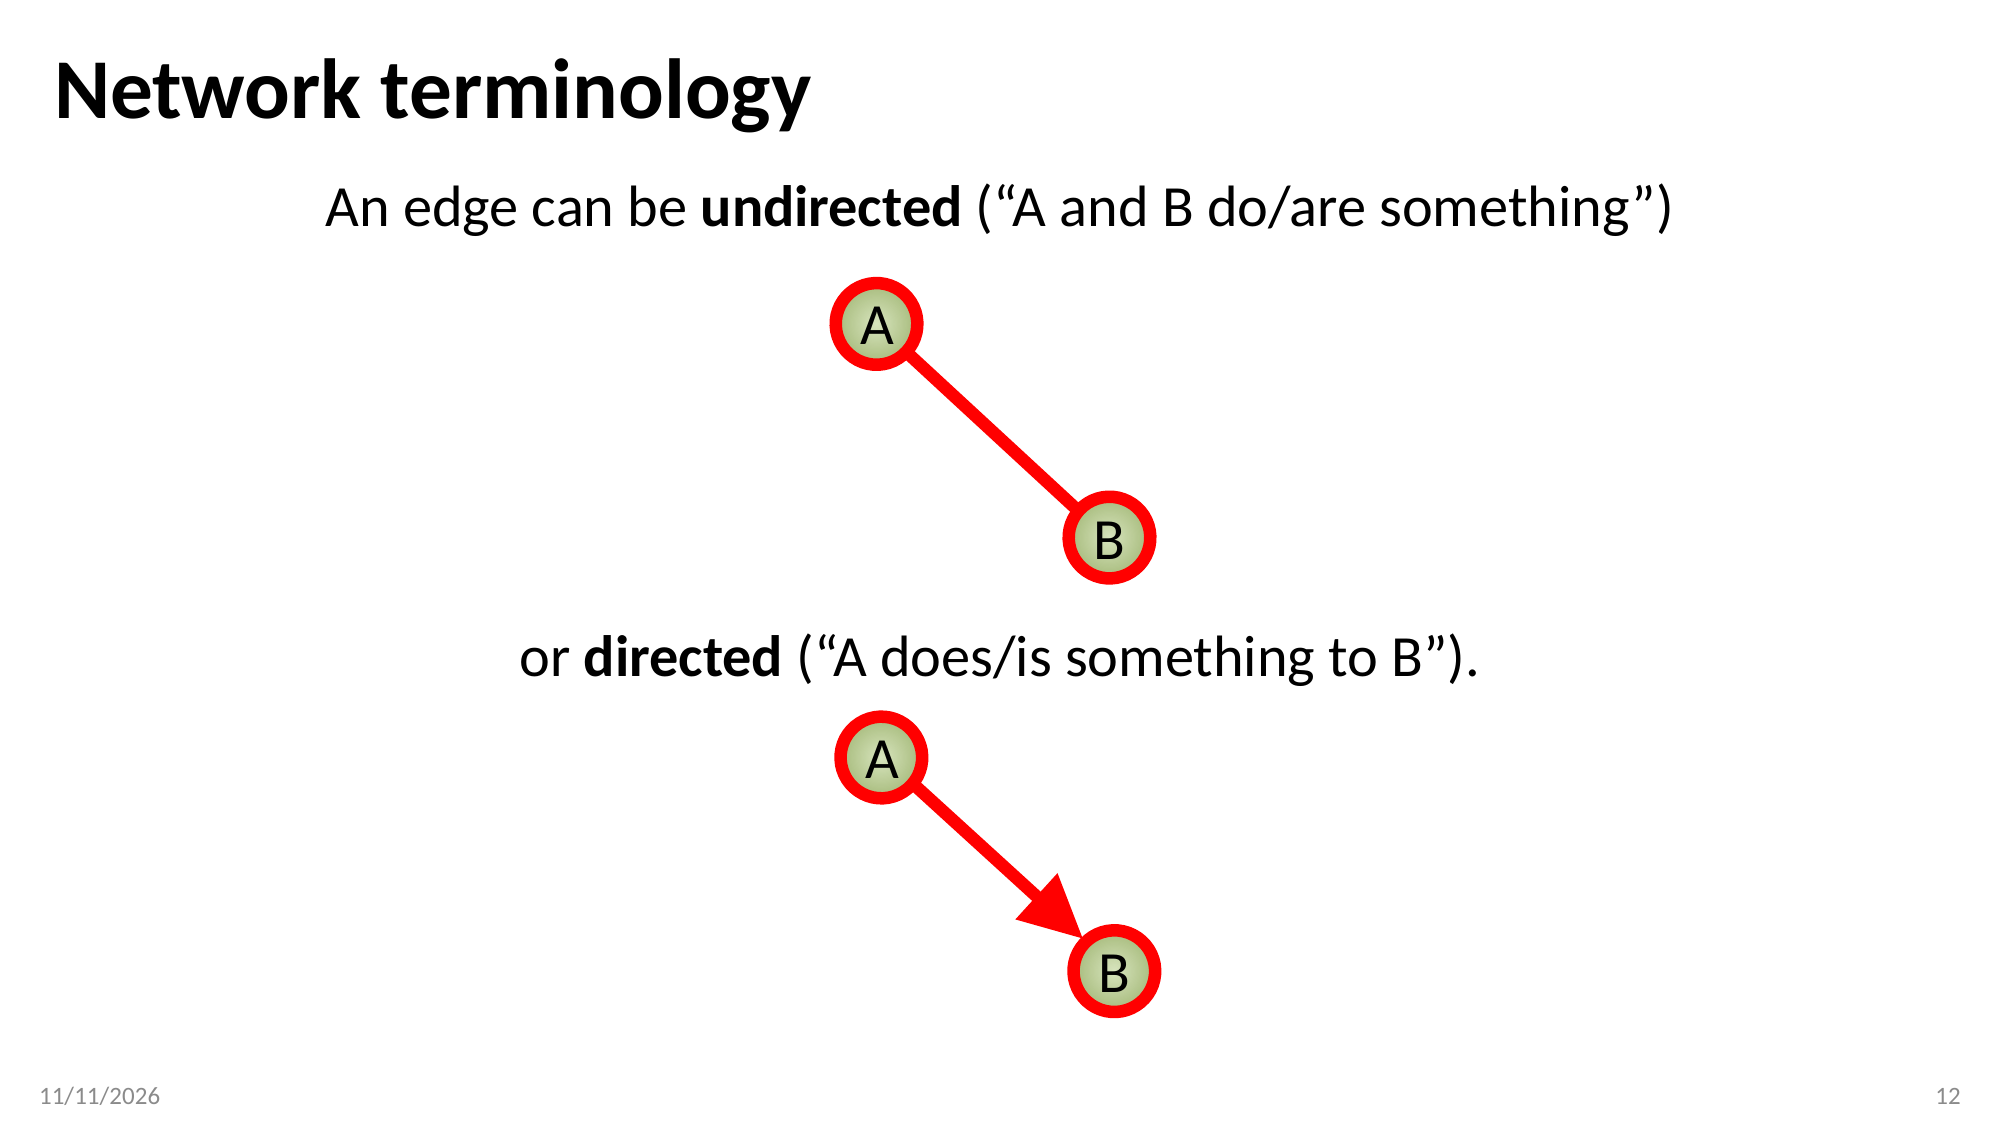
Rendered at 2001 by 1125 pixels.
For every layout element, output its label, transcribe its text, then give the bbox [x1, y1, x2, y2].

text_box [835, 261, 1151, 596]
text_box An edge can be undirected (“A and B do/are something”) [275, 160, 1725, 245]
text_box or directed (“A does/is something to B”). [275, 611, 1725, 696]
title Network terminology [39, 37, 1961, 145]
slide_number 12 [1510, 1064, 1961, 1125]
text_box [840, 712, 1156, 1013]
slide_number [39, 1064, 490, 1125]
